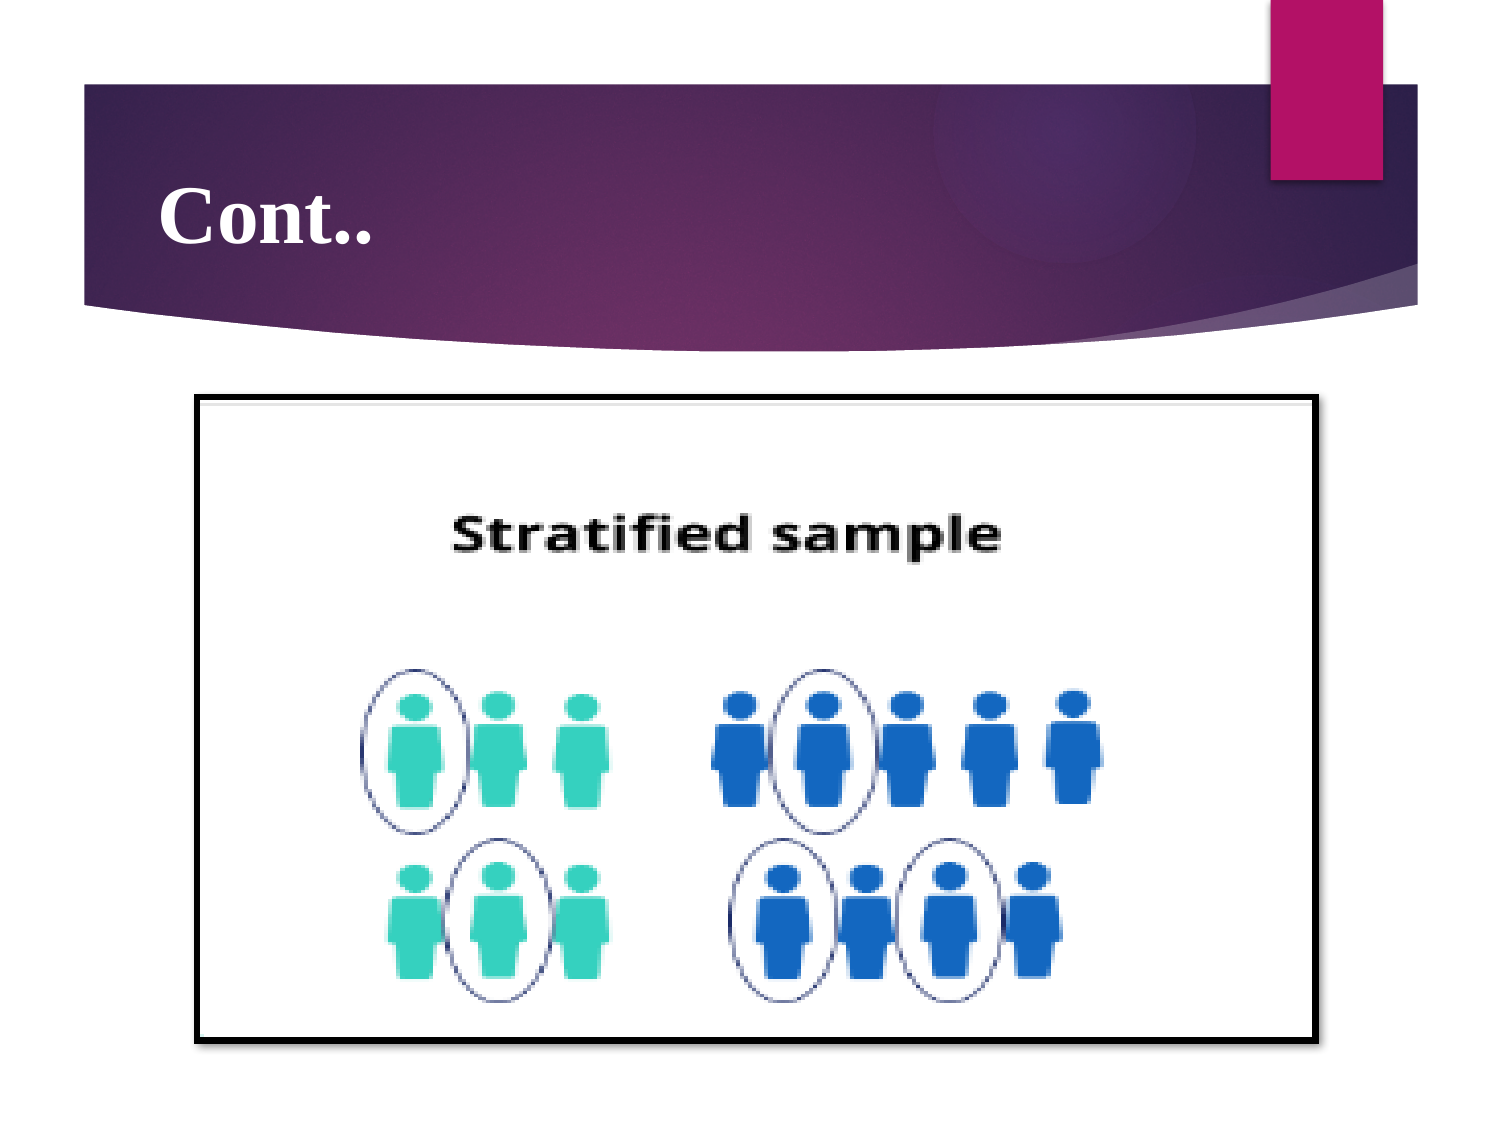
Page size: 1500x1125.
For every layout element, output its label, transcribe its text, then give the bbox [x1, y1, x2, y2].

picture [199, 399, 1313, 1038]
title Cont.. [142, 152, 1183, 269]
